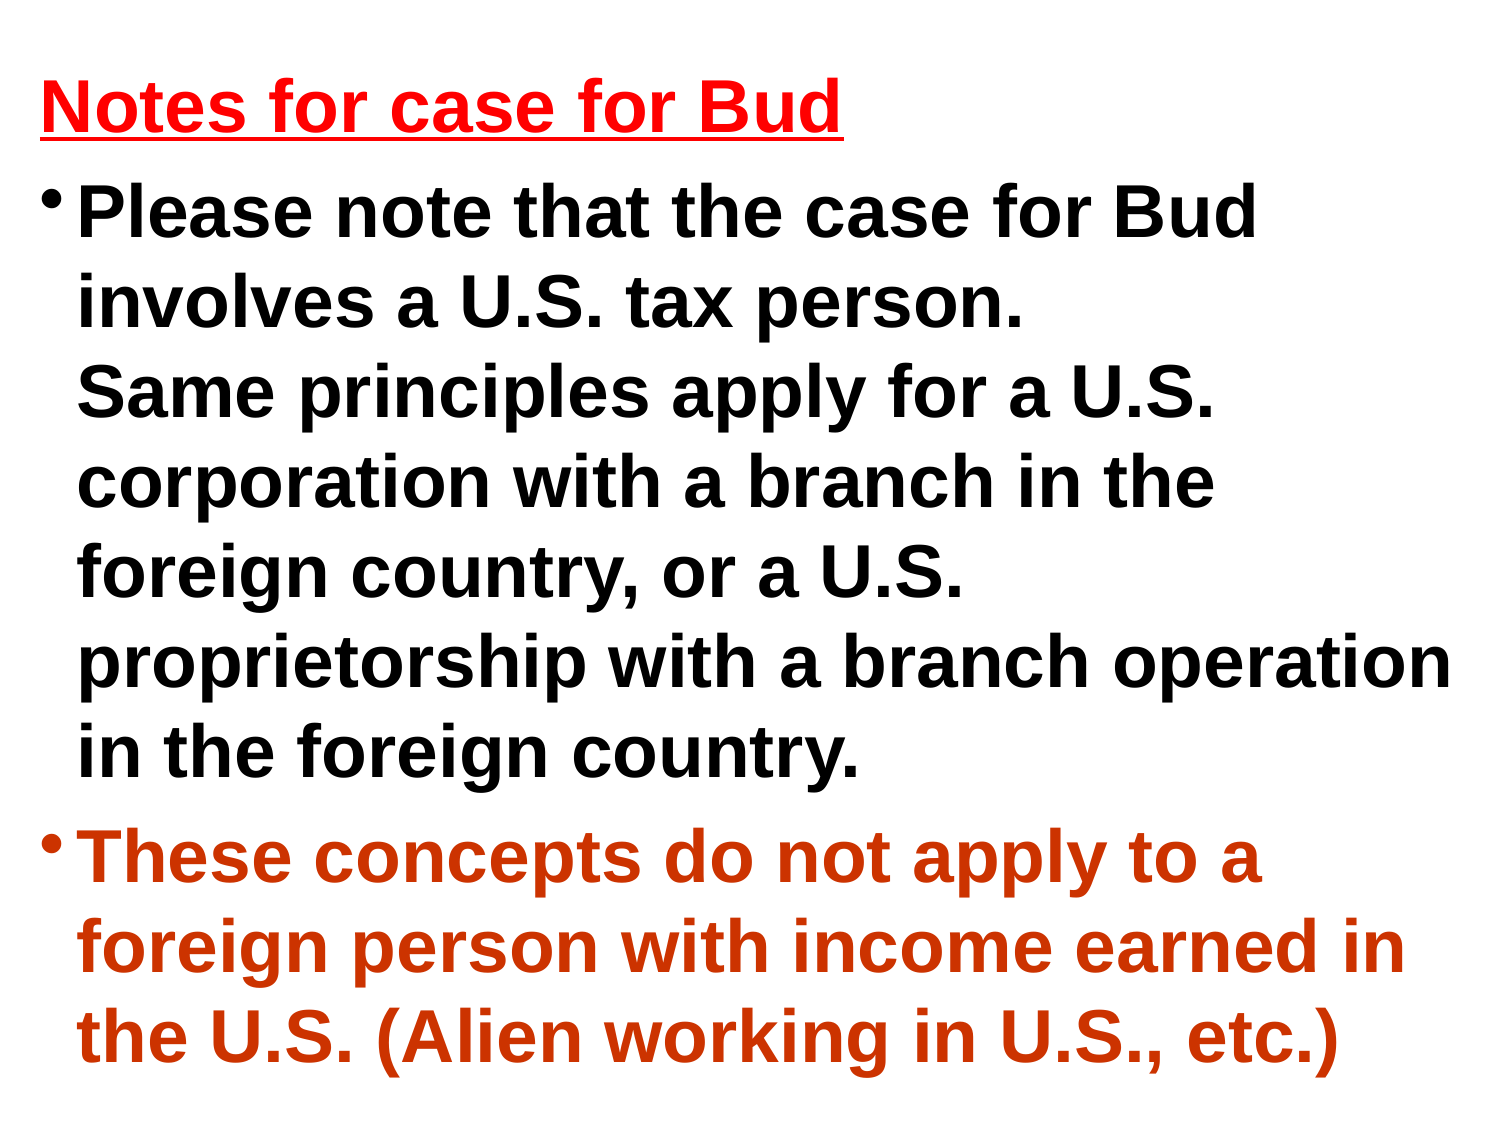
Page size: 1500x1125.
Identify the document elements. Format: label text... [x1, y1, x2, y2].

list Notes for case for Bud Please note that the case for Bud involves a U.S. tax person. Same principles apply for a U.S. corporation with a branch in the foreign country, or a U.S. proprietorship with a branch operation in the foreign country. These concepts do not apply to a foreign person with income earned in the U.S. (Alien working in U.S., etc.) [24, 50, 1475, 1088]
